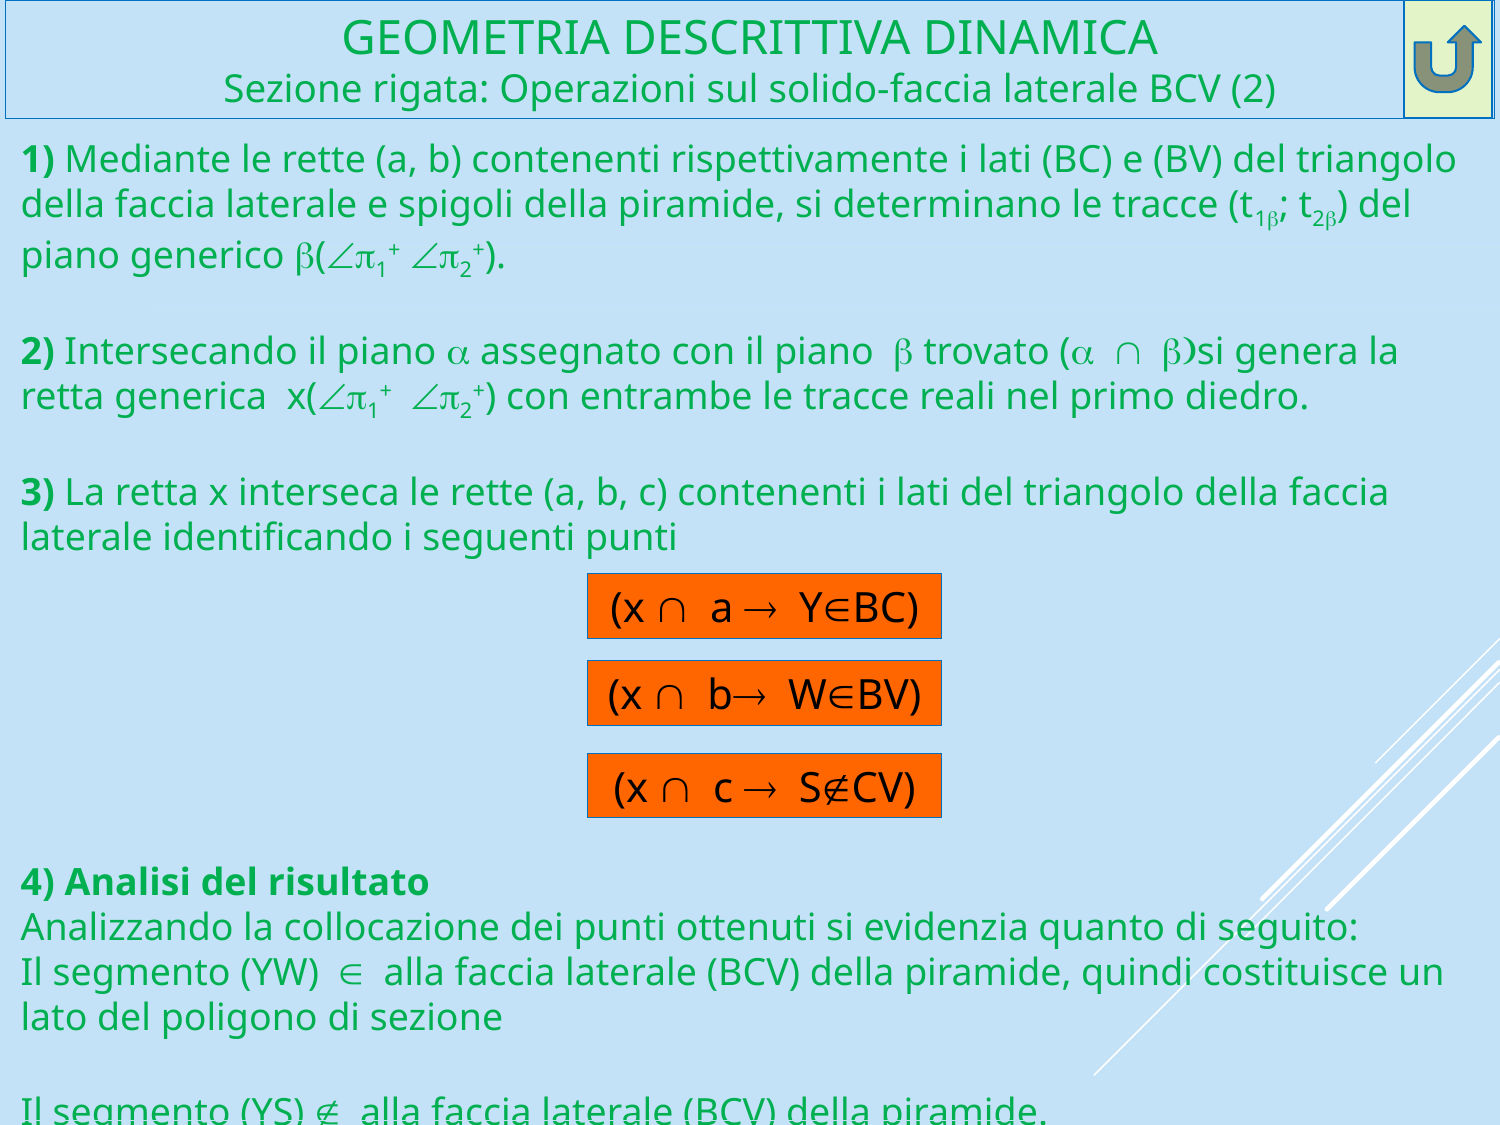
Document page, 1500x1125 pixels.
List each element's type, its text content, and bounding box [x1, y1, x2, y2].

text_box (x Ç c ® SÏCV) [587, 753, 942, 818]
title Geometria descrittiva dinamica Sezione rigata: Operazioni sul solido-faccia laterale BCV (2) [5, 1, 1403, 119]
text_box (x Ç b® WÎBV) [587, 660, 942, 726]
text_box [729, 11, 770, 52]
text_box [1403, 0, 1493, 119]
text_box (x Ç a ® YÎBC) [587, 573, 942, 639]
text_box 1) Mediante le rette (a, b) contenenti rispettivamente i lati (BC) e (BV) del triangolo della faccia laterale e spigoli della piramide, si determinano le tracce (t1b; t2b) del piano generico b(Ðp1+ Ðp2+). 2) Intersecando il piano a assegnato con il piano b trovato (a Ç b)si genera la retta generica x(Ðp1+ Ðp2+) con entrambe le tracce reali nel primo diedro. 3) La retta x interseca le rette (a, b, c) contenenti i lati del triangolo della faccia laterale identificando i seguenti punti 4) Analisi del risultato Analizzando la collocazione dei punti ottenuti si evidenzia quanto di seguito: Il segmento (YW) Î alla faccia laterale (BCV) della piramide, quindi costituisce un lato del poligono di sezione Il segmento (YS) Ï alla faccia laterale (BCV) della piramide. [5, 127, 1494, 1125]
